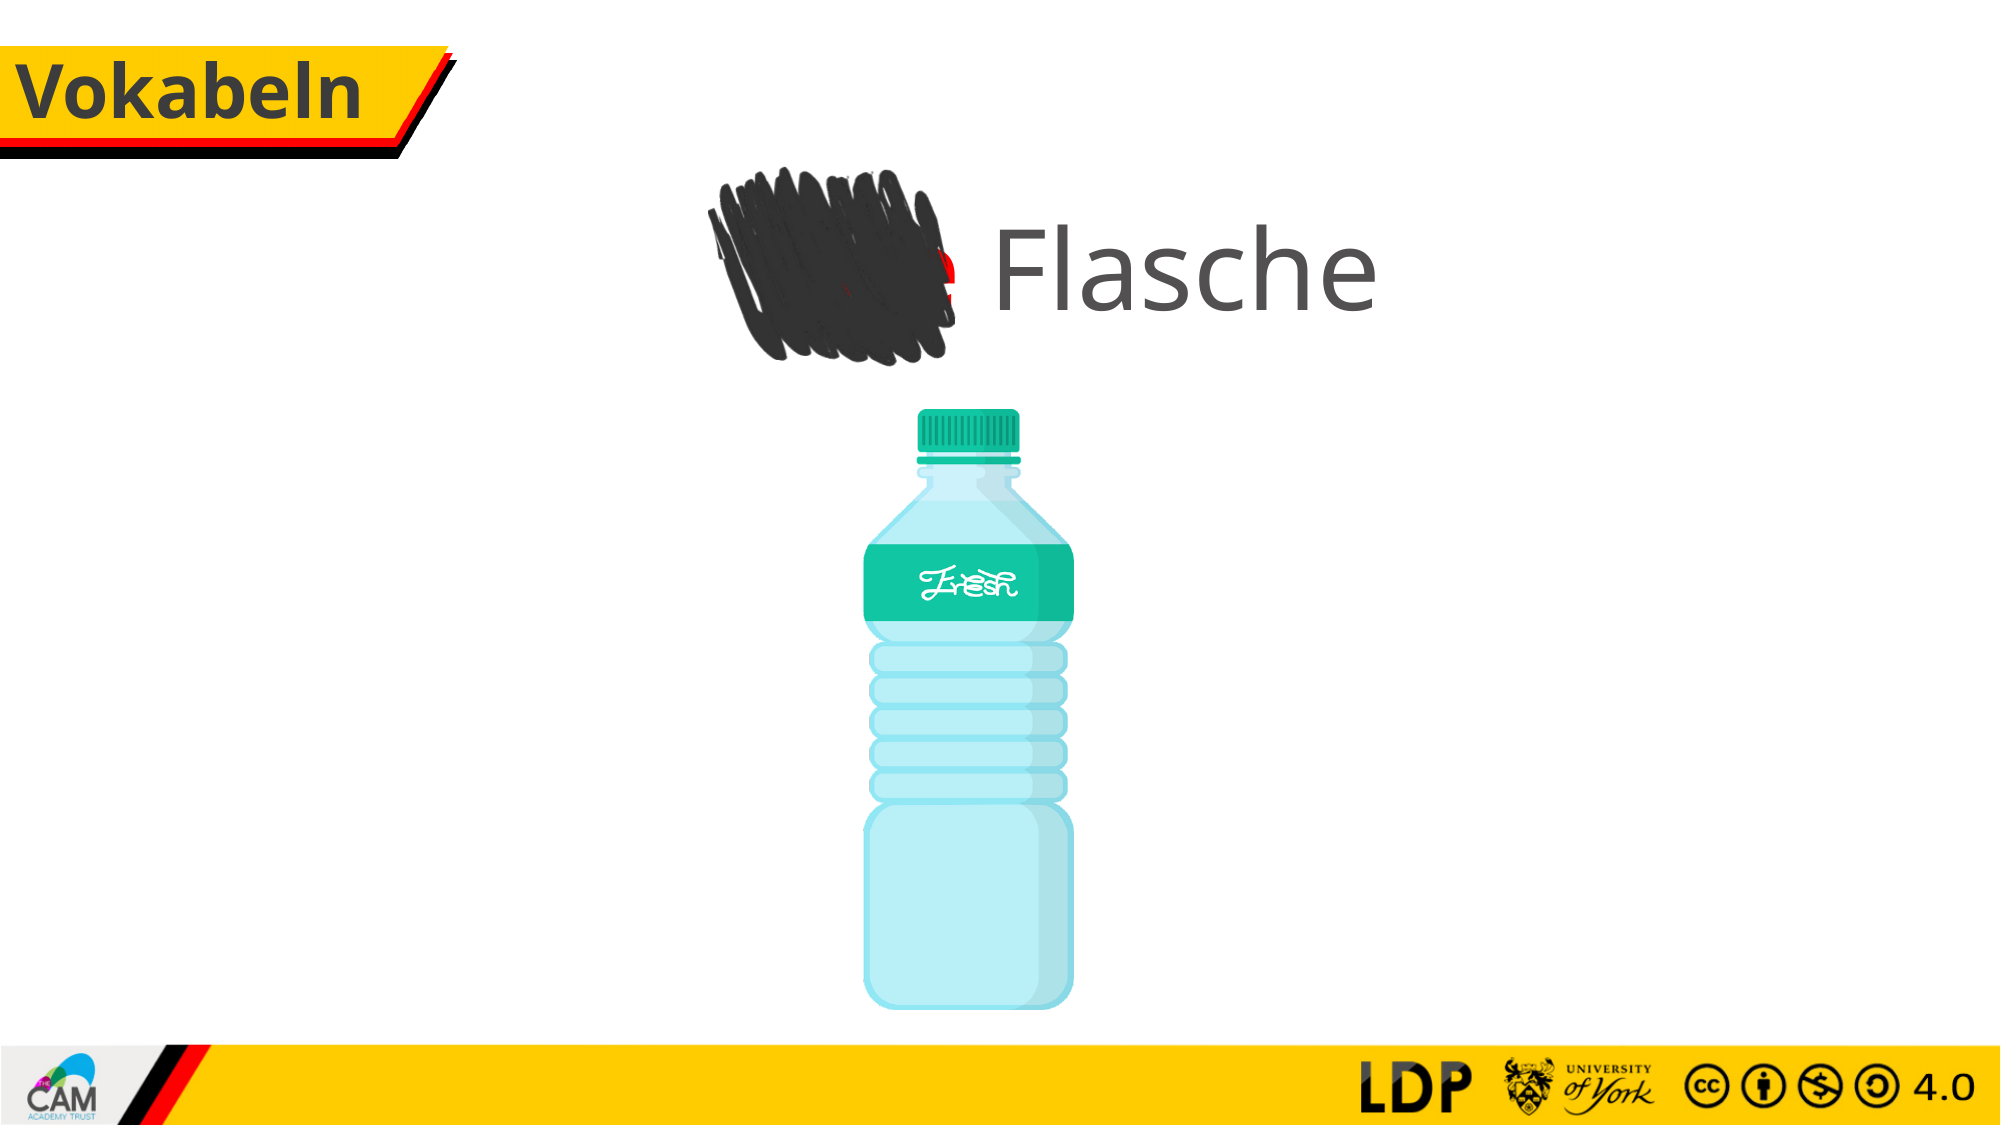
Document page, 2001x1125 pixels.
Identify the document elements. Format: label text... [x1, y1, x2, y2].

text_box die Flasche [969, 190, 1397, 341]
picture [0, 0, 2001, 1125]
title Vokabeln [0, 46, 467, 170]
